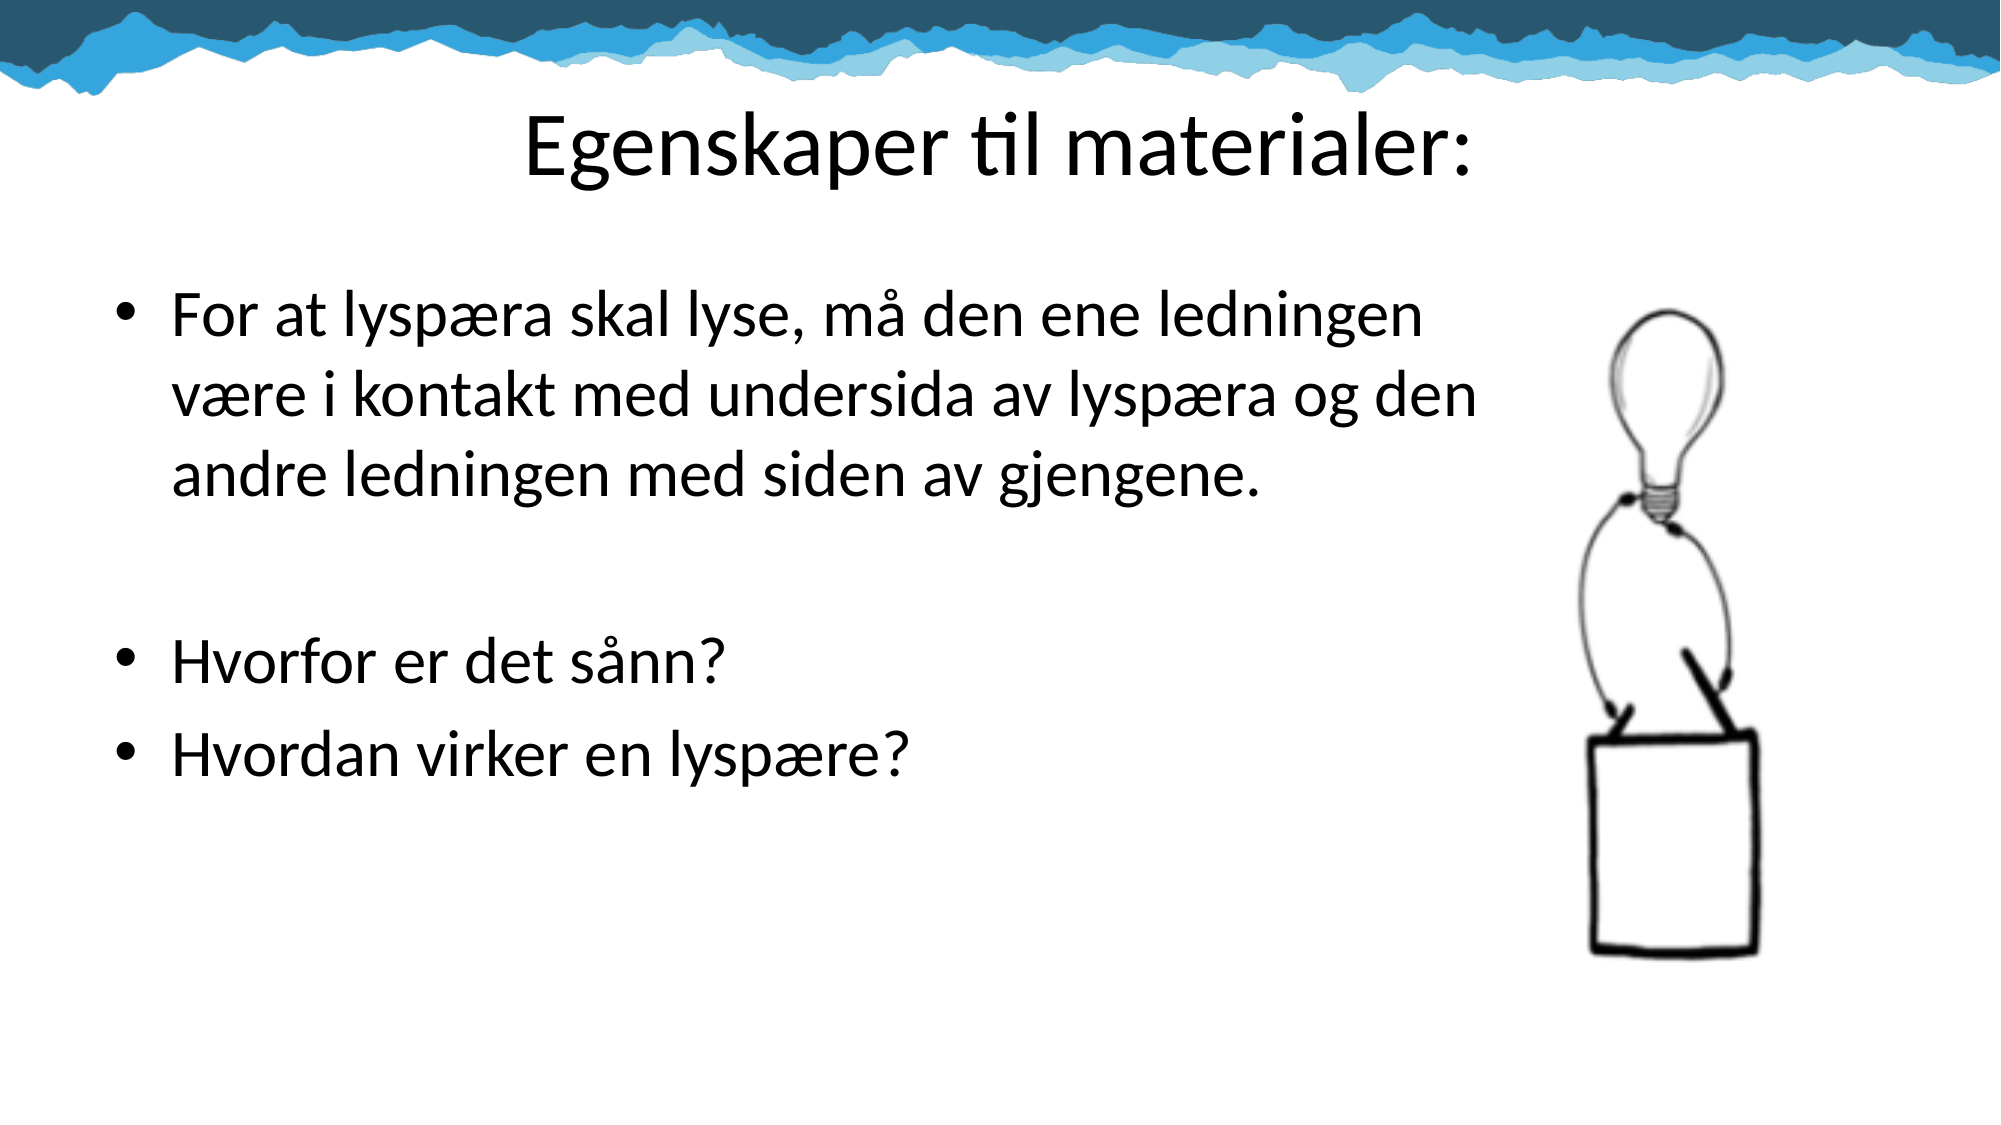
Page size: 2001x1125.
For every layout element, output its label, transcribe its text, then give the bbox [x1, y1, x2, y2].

title Egenskaper til materialer: [99, 45, 1900, 233]
list For at lyspæra skal lyse, må den ene ledningen være i kontakt med undersida av lyspæra og den andre ledningen med siden av gjengene. Hvorfor er det sånn? Hvordan virker en lyspære? [99, 262, 1508, 1005]
picture [0, 0, 2000, 214]
picture [1484, 304, 1828, 963]
